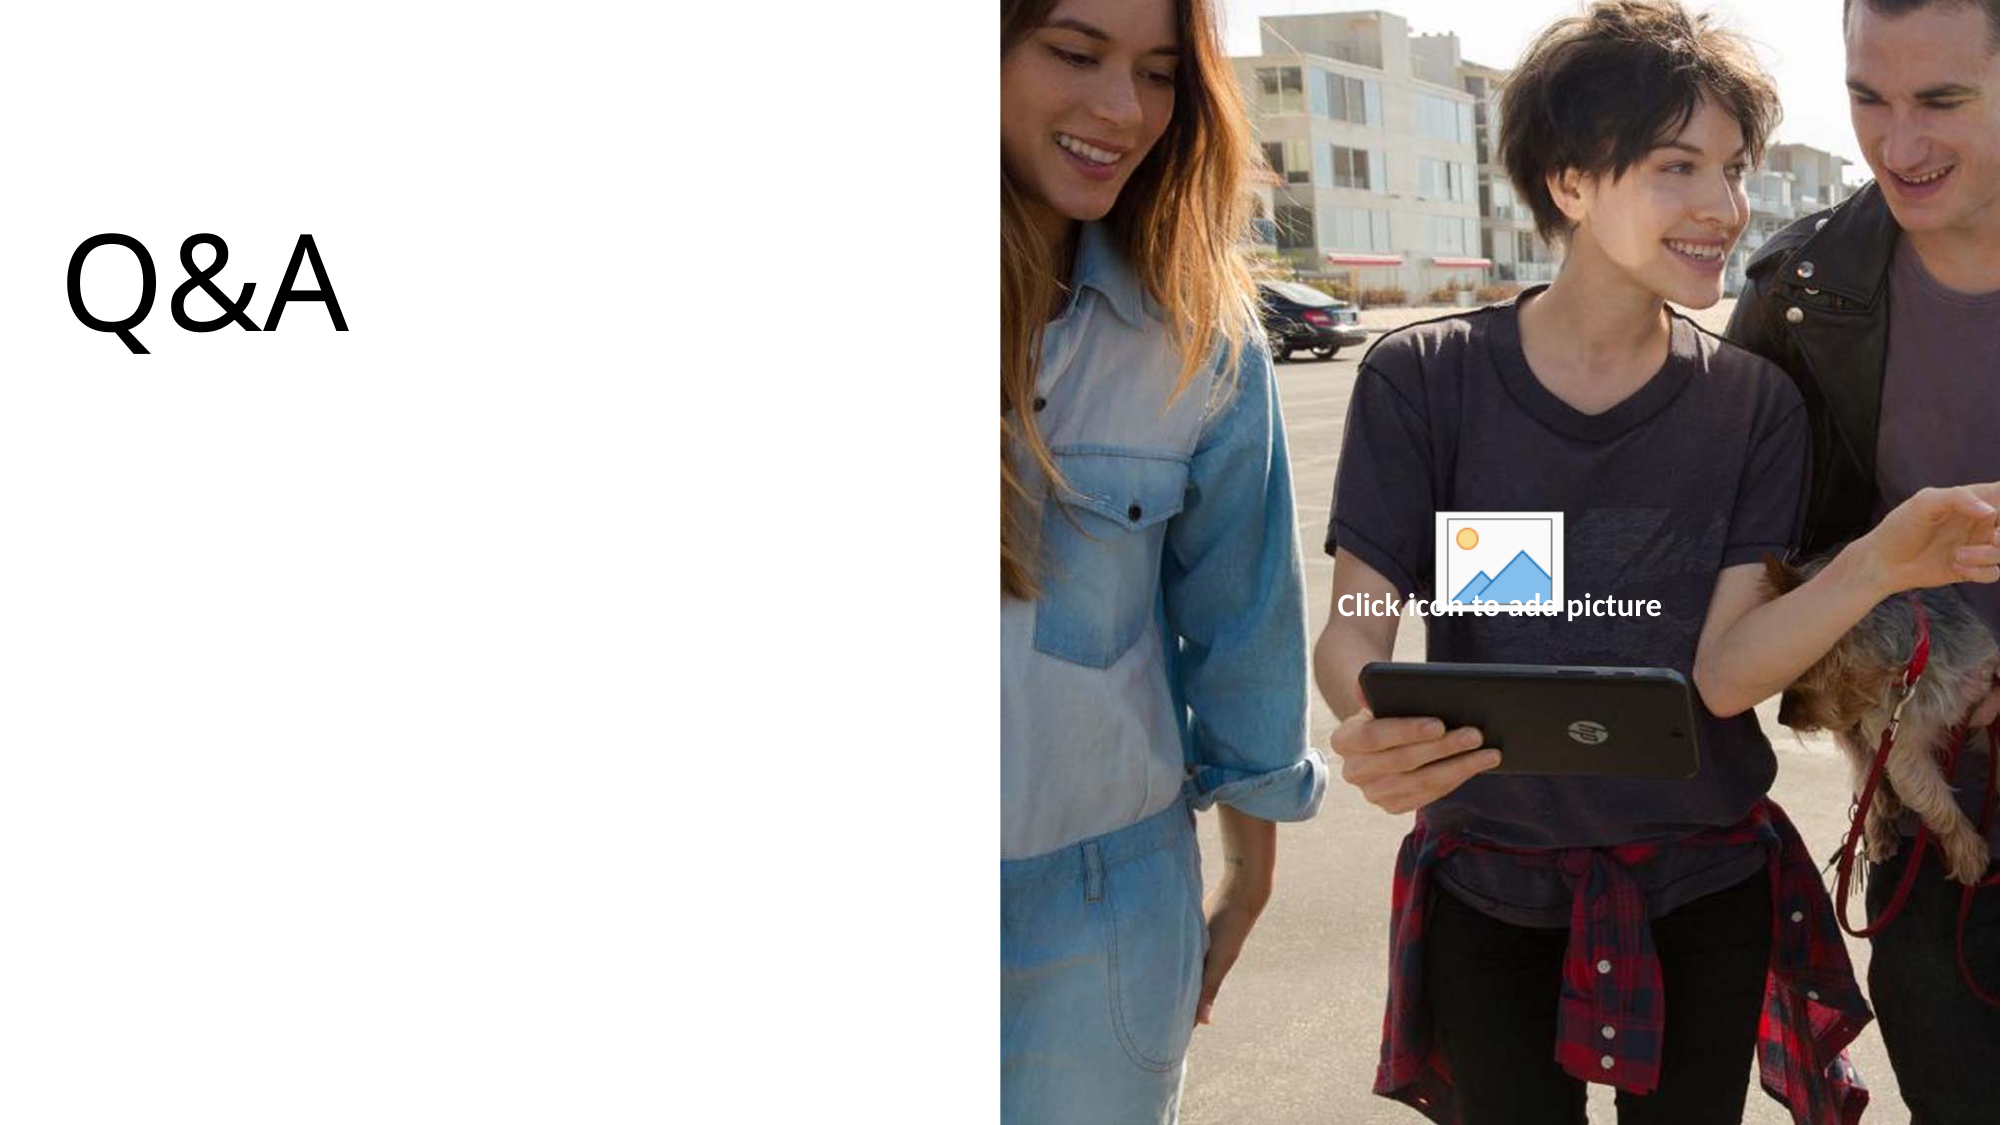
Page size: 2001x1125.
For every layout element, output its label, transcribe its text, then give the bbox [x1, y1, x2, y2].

picture [1000, 0, 2000, 1125]
title Q&A [44, 206, 927, 370]
